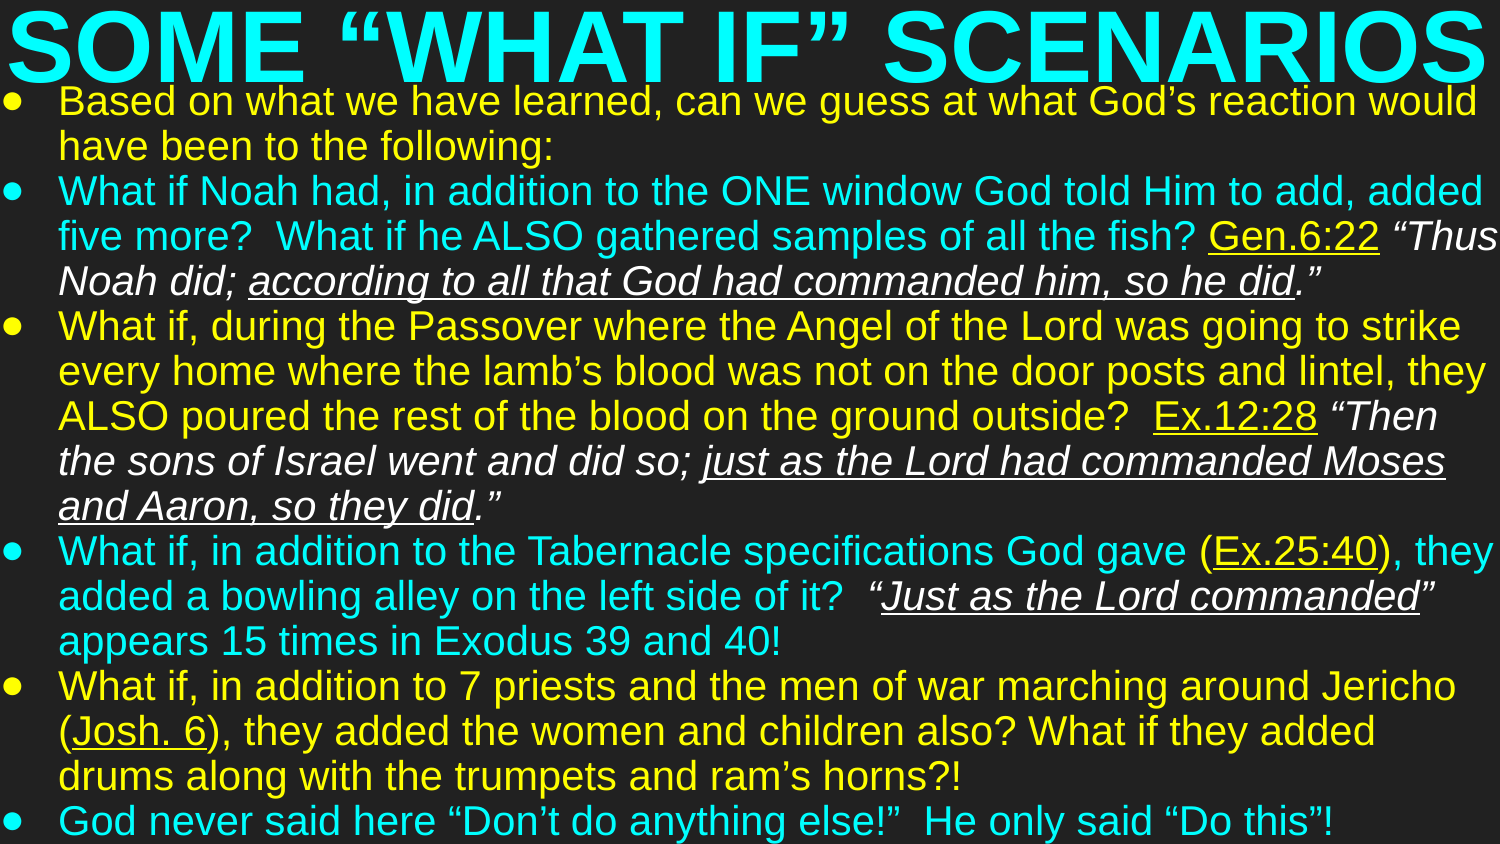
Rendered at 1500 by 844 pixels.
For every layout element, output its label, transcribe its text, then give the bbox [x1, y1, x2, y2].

title SOME “WHAT IF” SCENARIOS [0, 0, 1500, 64]
subtitle Based on what we have learned, can we guess at what God’s reaction would have been to the following: What if Noah had, in addition to the ONE window God told Him to add, added five more? What if he ALSO gathered samples of all the fish? Gen.6:22 “Thus Noah did; according to all that God had commanded him, so he did.” What if, during the Passover where the Angel of the Lord was going to strike every home where the lamb’s blood was not on the door posts and lintel, they ALSO poured the rest of the blood on the ground outside? Ex.12:28 “Then the sons of Israel went and did so; just as the Lord had commanded Moses and Aaron, so they did.” What if, in addition to the Tabernacle specifications God gave (Ex.25:40), they added a bowling alley on the left side of it? “Just as the Lord commanded” appears 15 times in Exodus 39 and 40! What if, in addition to 7 priests and the men of war marching around Jericho (Josh. 6), they added the women and children also? What if they added drums along with the trumpets and ram’s horns?! God never said here “Don’t do anything else!” He only said “Do this”! [0, 64, 1500, 844]
